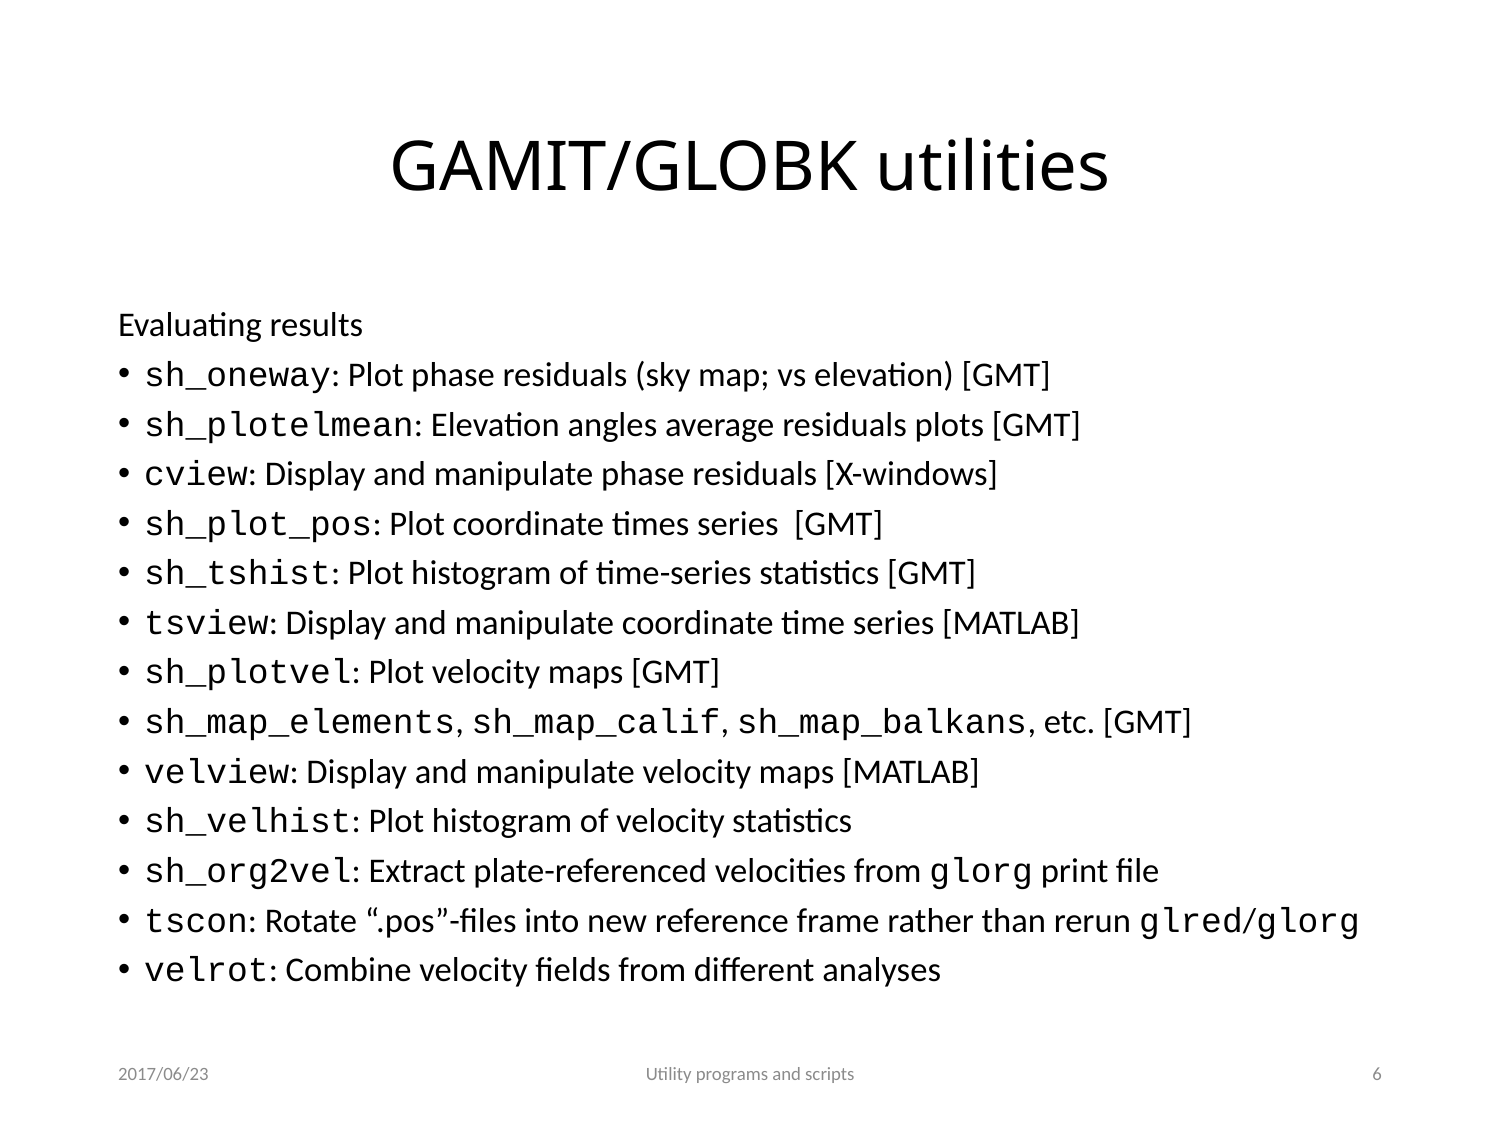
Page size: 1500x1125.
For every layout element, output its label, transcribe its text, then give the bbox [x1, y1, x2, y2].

title GAMIT/GLOBK utilities [103, 59, 1397, 278]
footer Utility programs and scripts [496, 1042, 1004, 1103]
slide_number 5 [1059, 1042, 1397, 1103]
list Evaluating results sh_oneway: Plot phase residuals (sky map; vs elevation) [GMT] sh_plotelmean: Elevation angles average residuals plots [GMT] cview: Display and manipulate phase residuals [X-windows] sh_plot_pos: Plot coordinate times series [GMT] sh_tshist: Plot histogram of time-series statistics [GMT] tsview: Display and manipulate coordinate time series [MATLAB] sh_plotvel: Plot velocity maps [GMT] sh_map_elements, sh_map_calif, sh_map_balkans, etc. [GMT] velview: Display and manipulate velocity maps [MATLAB] sh_velhist: Plot histogram of velocity statistics sh_org2vel: Extract plate-referenced velocities from glorg print file tscon: Rotate “.pos”-files into new reference frame rather than rerun glred/glorg velrot: Combine velocity fields from different analyses [103, 299, 1397, 1014]
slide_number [103, 1042, 441, 1103]
